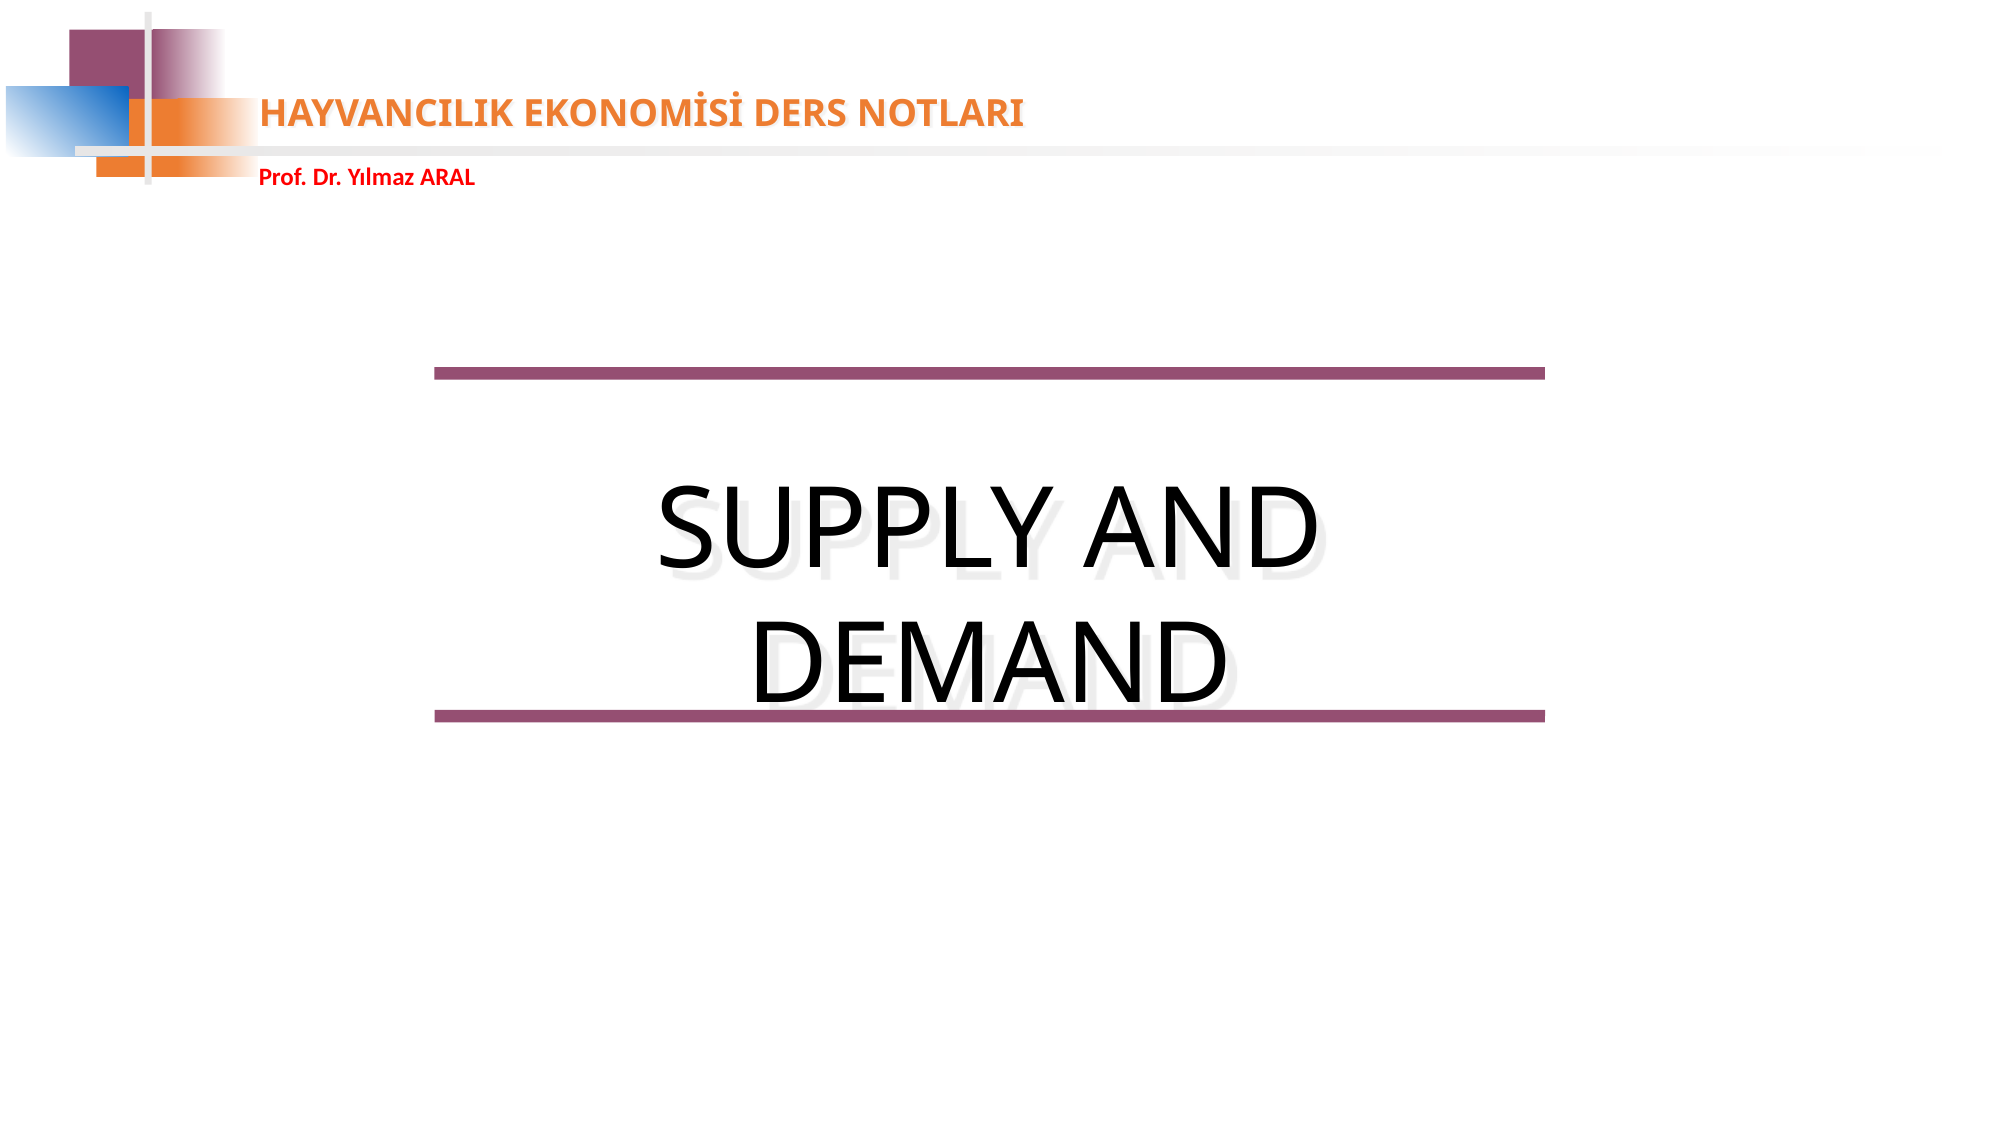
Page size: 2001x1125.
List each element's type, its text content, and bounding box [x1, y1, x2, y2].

text_box SUPPLY AND DEMAND [404, 447, 1575, 733]
